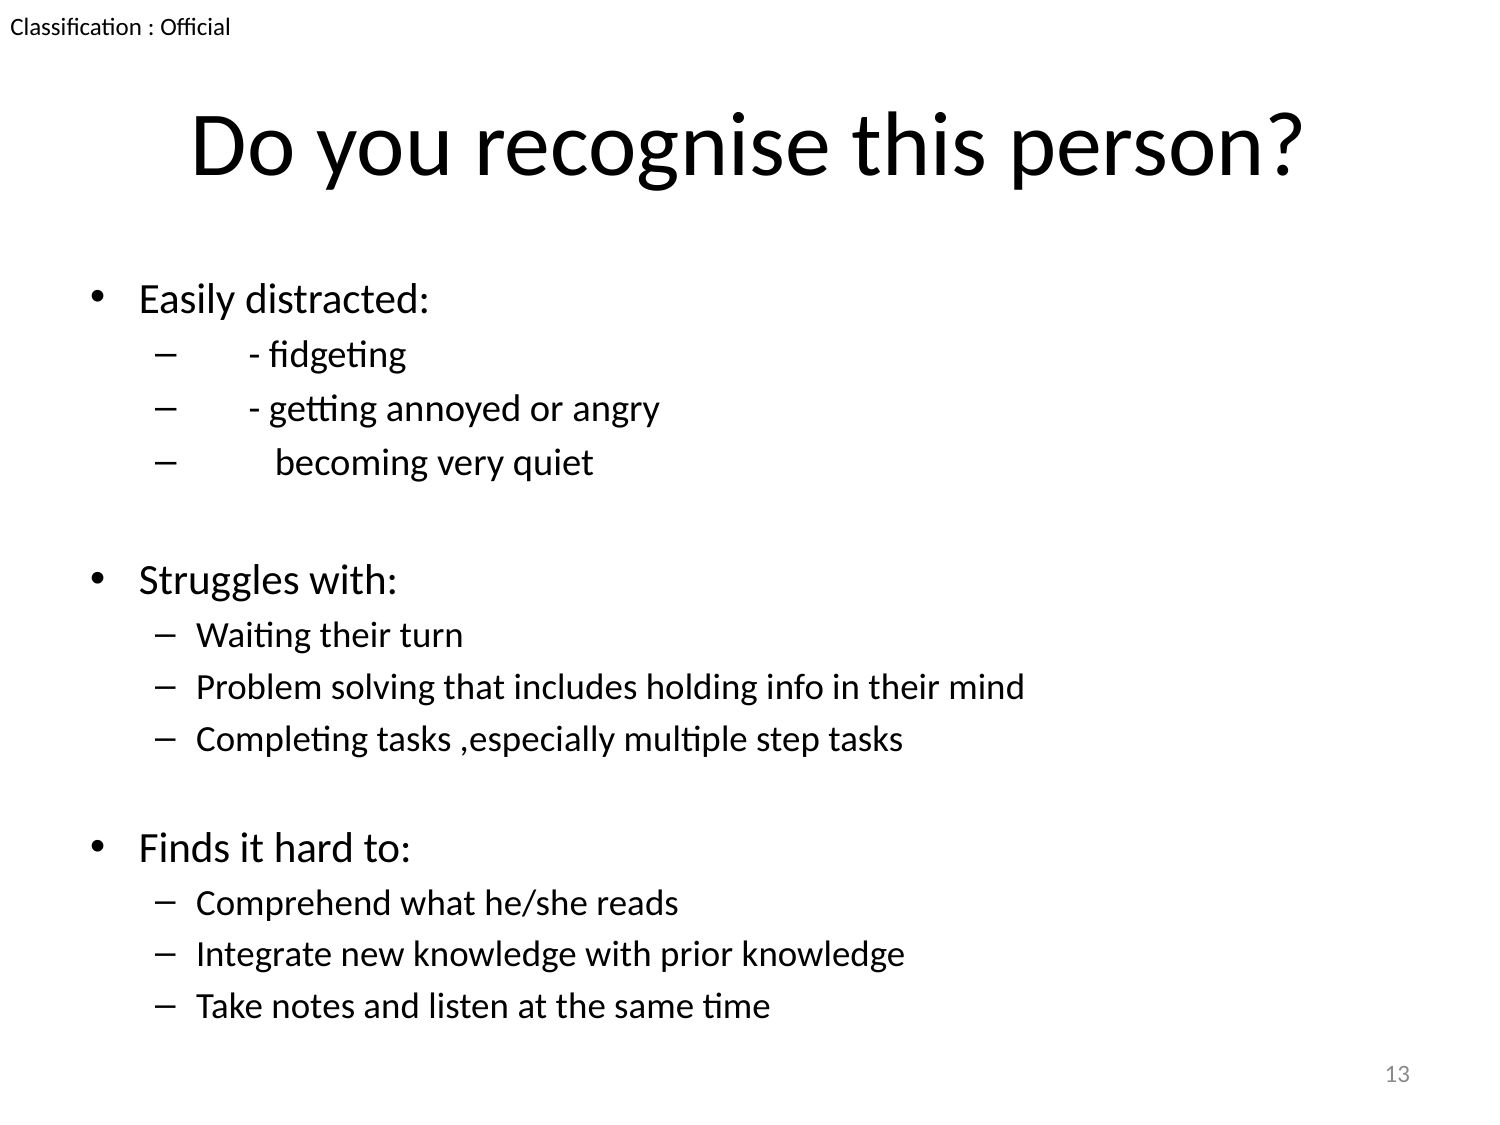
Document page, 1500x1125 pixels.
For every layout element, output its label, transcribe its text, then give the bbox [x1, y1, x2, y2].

list Easily distracted: - fidgeting - getting annoyed or angry becoming very quiet Struggles with: Waiting their turn Problem solving that includes holding info in their mind Completing tasks ,especially multiple step tasks Finds it hard to: Comprehend what he/she reads Integrate new knowledge with prior knowledge Take notes and listen at the same time [75, 262, 1425, 1035]
title Do you recognise this person? [75, 45, 1425, 233]
slide_number 13 [1074, 1042, 1425, 1103]
